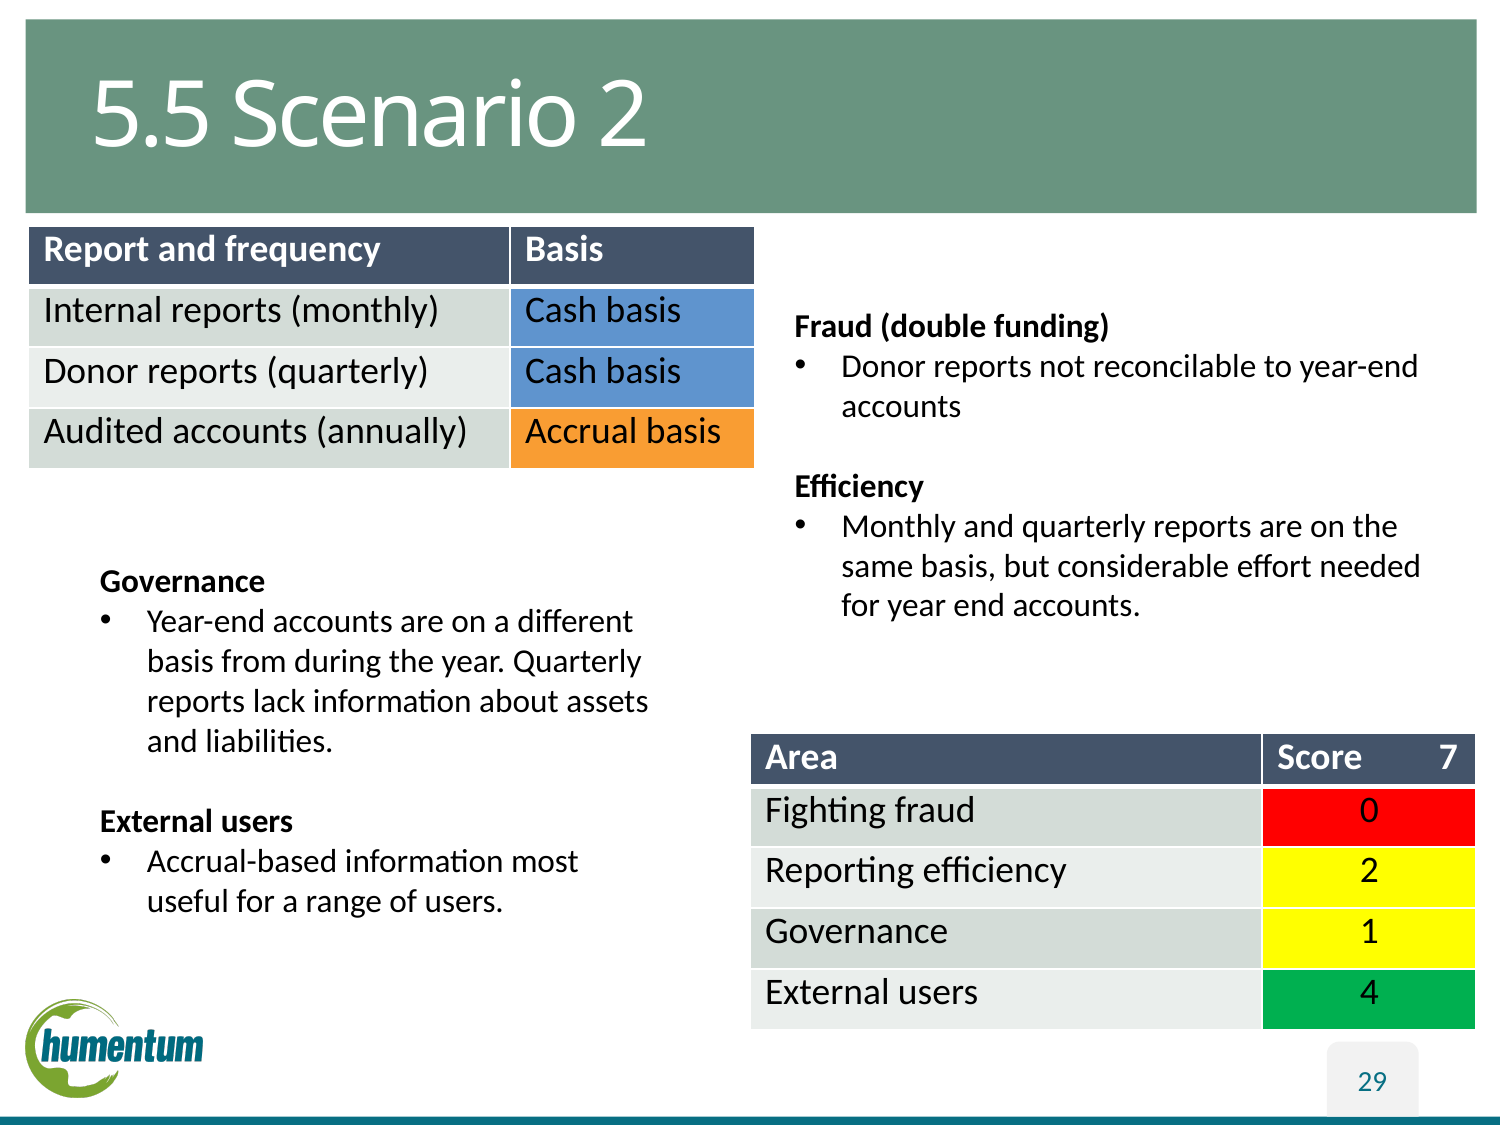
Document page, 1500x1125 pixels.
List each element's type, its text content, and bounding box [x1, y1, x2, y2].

table_cell Governance [751, 909, 1261, 968]
picture [25, 999, 203, 1098]
table_cell External users [751, 970, 1261, 1029]
table_header Basis [511, 227, 754, 284]
table_cell Donor reports (quarterly) [29, 348, 509, 407]
title 5.5 Scenario 2 [75, 19, 1419, 215]
table_cell 1 [1263, 909, 1475, 968]
table_cell Cash basis [511, 289, 753, 346]
table_cell 2 [1263, 848, 1475, 907]
text_box Fraud (double funding) Donor reports not reconcilable to year-end accounts Efficiency Monthly and quarterly reports are on the same basis, but considerable effort needed for year end accounts. [753, 202, 1473, 725]
table_cell 0 [1263, 789, 1475, 846]
table_cell Audited accounts (annually) [29, 409, 509, 468]
table_cell Reporting efficiency [751, 848, 1261, 907]
table_header Report and frequency [29, 227, 509, 284]
table_cell Accrual basis [511, 409, 753, 468]
table_cell Fighting fraud [751, 789, 1261, 846]
table_cell Internal reports (monthly) [29, 289, 509, 346]
table_header Area [751, 734, 1261, 784]
table_cell 4 [1263, 970, 1475, 1029]
text_box Governance Year-end accounts are on a different basis from during the year. Quarterly reports lack information about assets and liabilities. External users Accrual-based information most useful for a range of users. [61, 511, 701, 967]
table_cell Cash basis [511, 348, 753, 407]
table_header Score 7 [1263, 734, 1475, 784]
